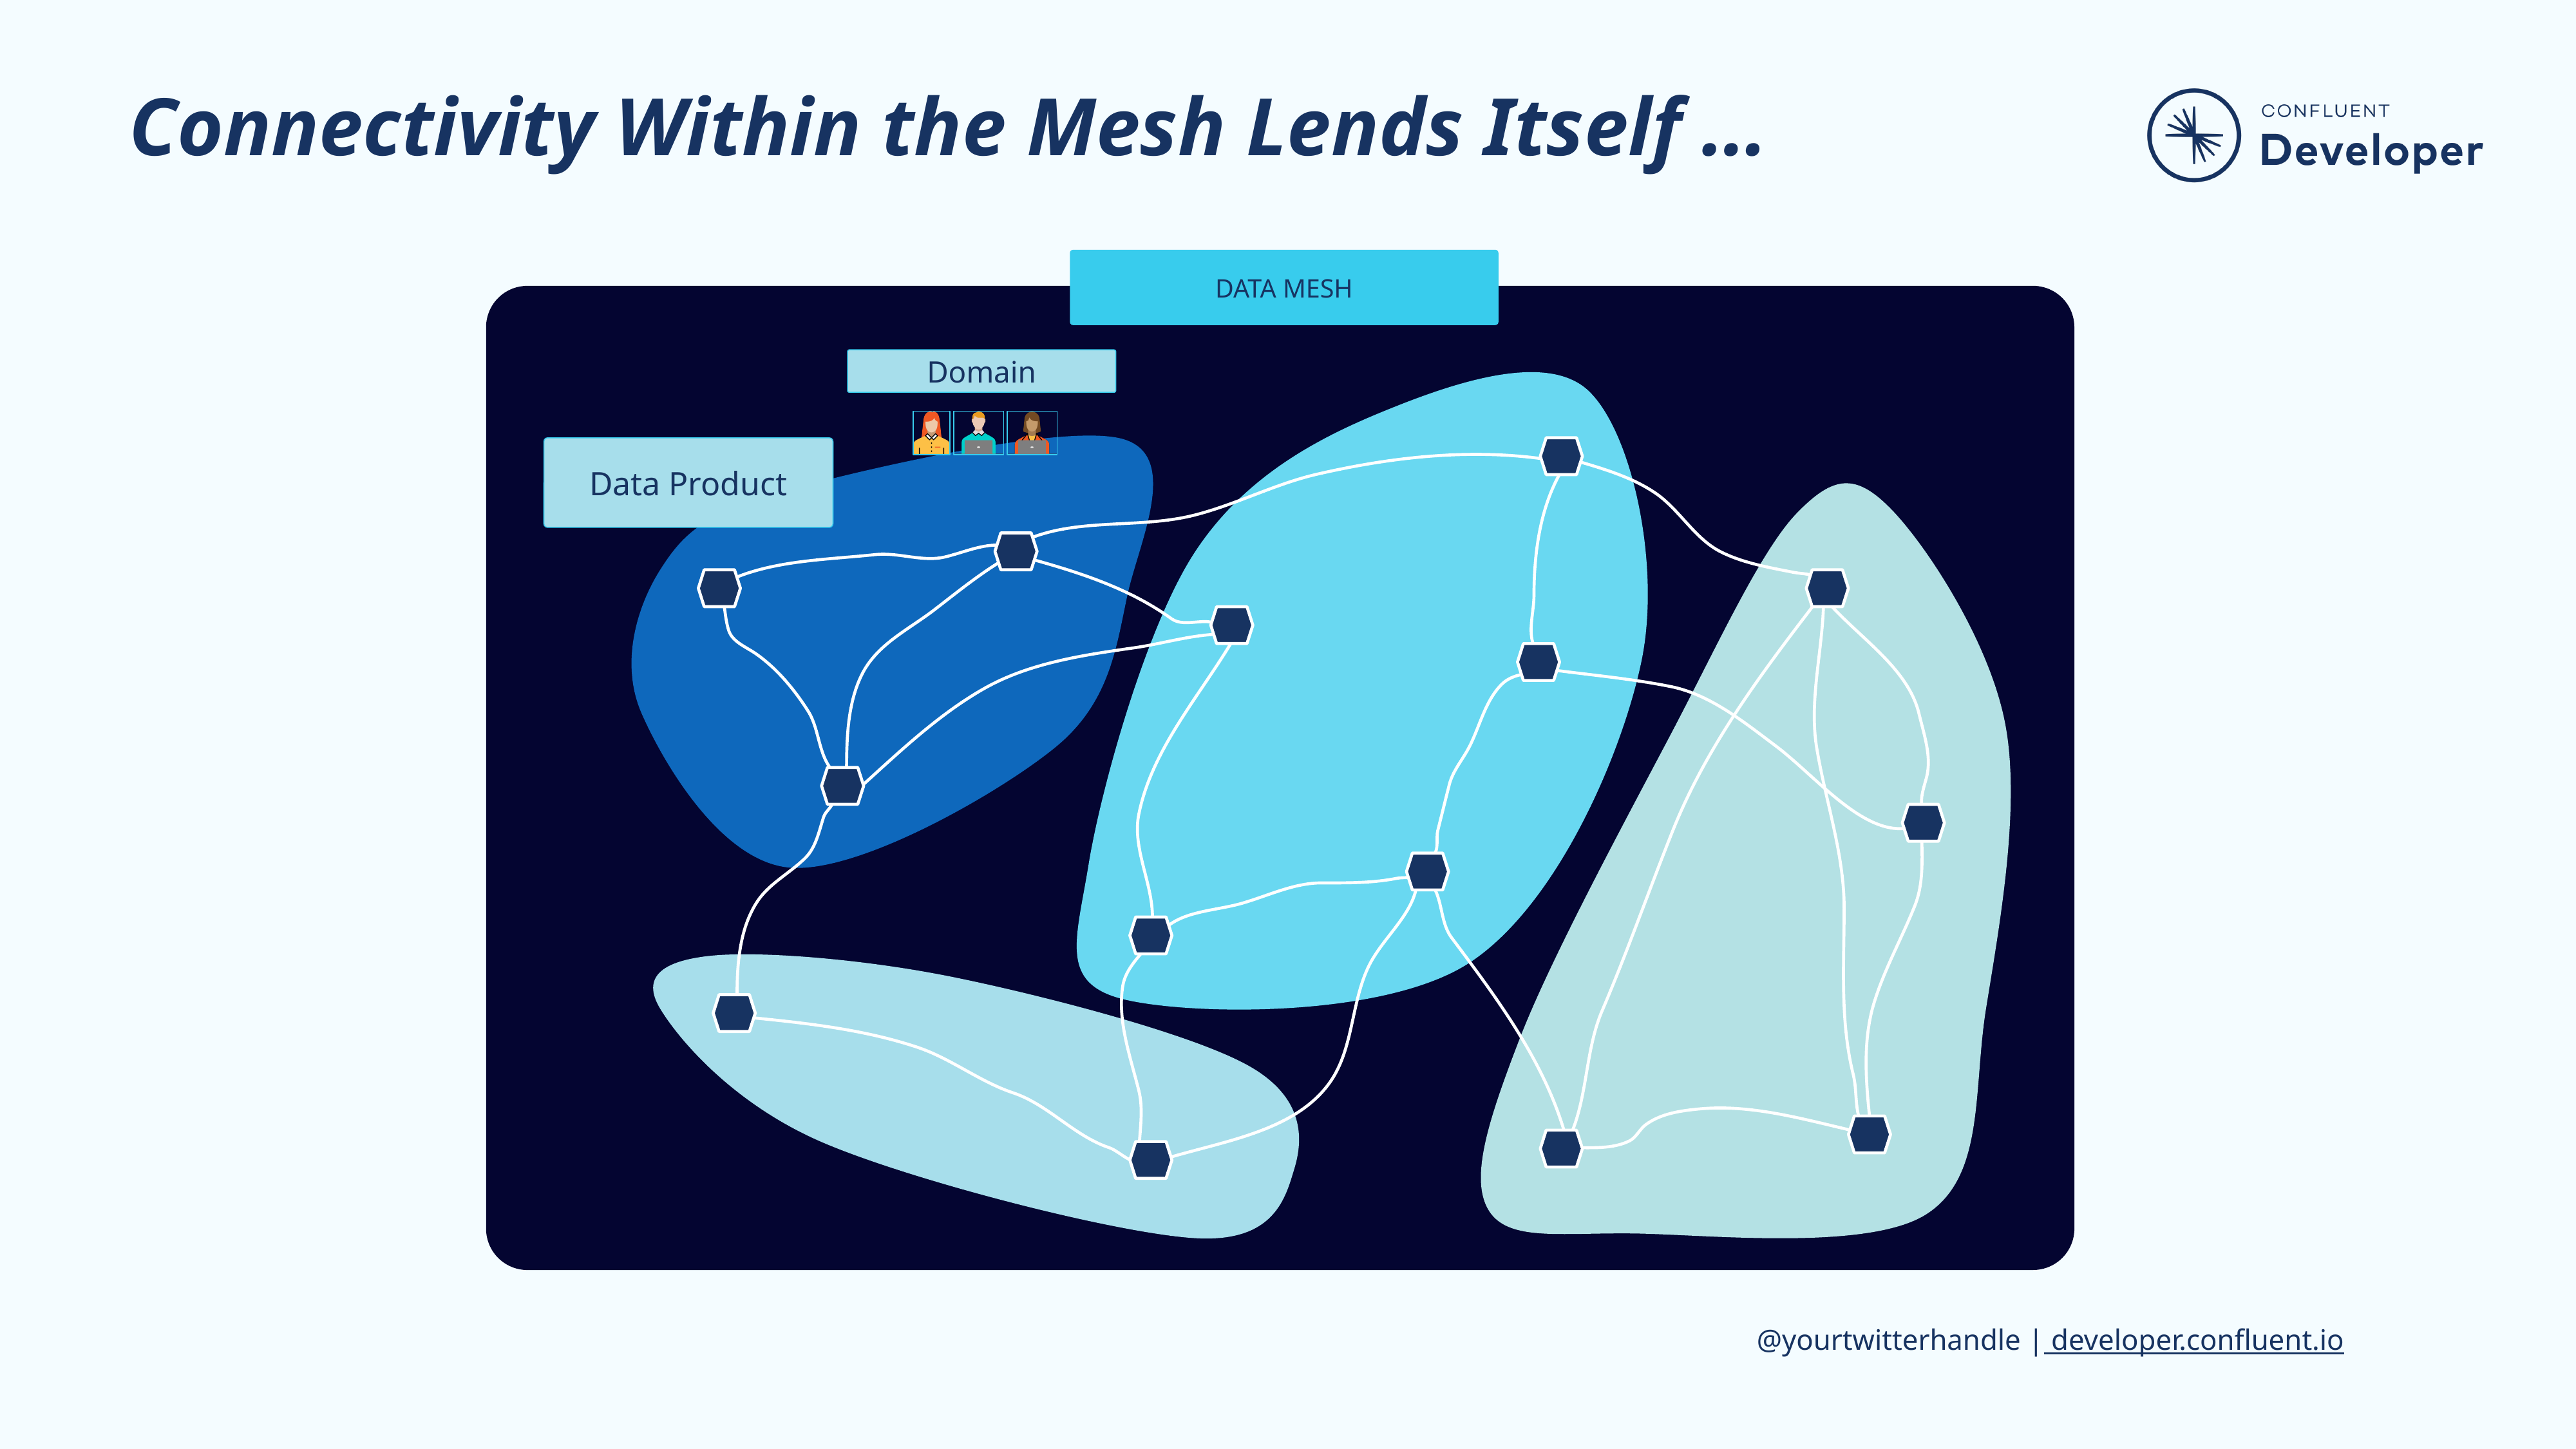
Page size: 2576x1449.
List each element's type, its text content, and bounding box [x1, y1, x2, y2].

text_box [1481, 585, 2011, 1238]
text_box DATA MESH [1070, 249, 1499, 325]
text_box [653, 958, 694, 1052]
text_box Domain [848, 350, 1116, 393]
text_box [1329, 372, 1618, 436]
text_box [631, 530, 694, 802]
text_box Data Product [544, 437, 696, 527]
text_box [486, 285, 2075, 1271]
picture [2115, 61, 2517, 209]
title Connectivity Within the Mesh Lends Itself … [128, 74, 2320, 194]
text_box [698, 437, 1945, 1179]
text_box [913, 411, 1057, 436]
text_box [949, 1186, 1289, 1239]
